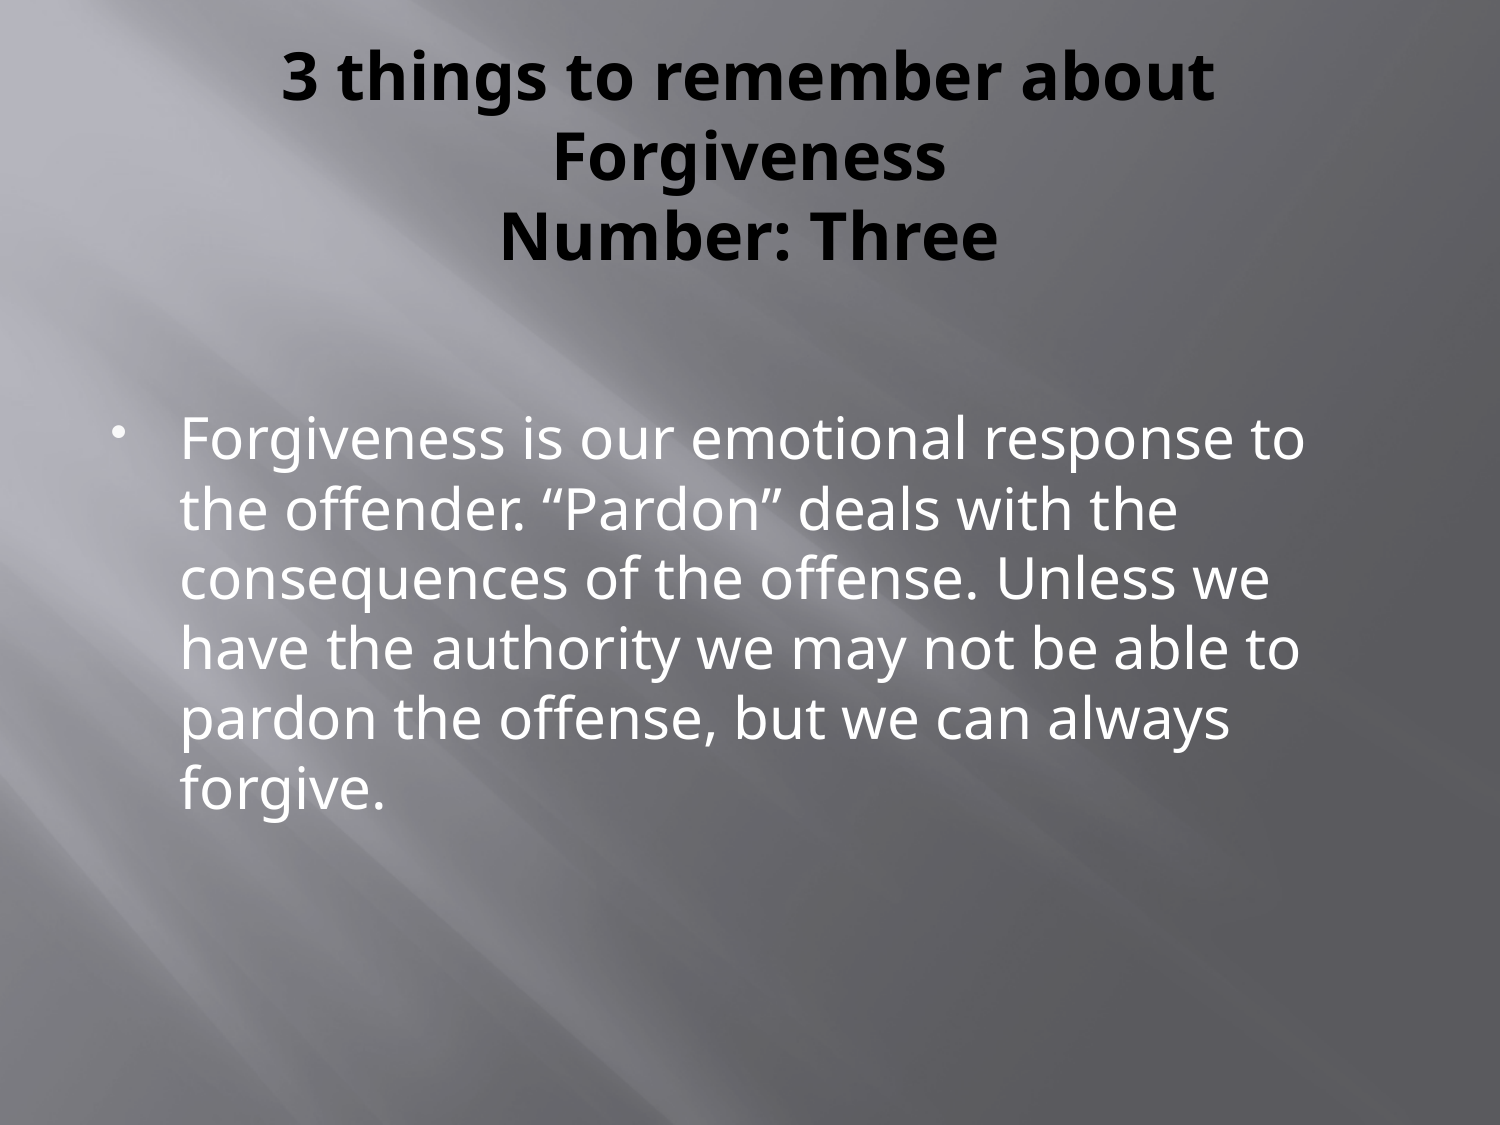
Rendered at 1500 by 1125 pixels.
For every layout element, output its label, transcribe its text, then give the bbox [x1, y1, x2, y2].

title 3 things to remember about Forgiveness Number: Three [75, 24, 1425, 312]
list Forgiveness is our emotional response to the offender. “Pardon” deals with the consequences of the offense. Unless we have the authority we may not be able to pardon the offense, but we can always forgive. [75, 312, 1425, 1035]
